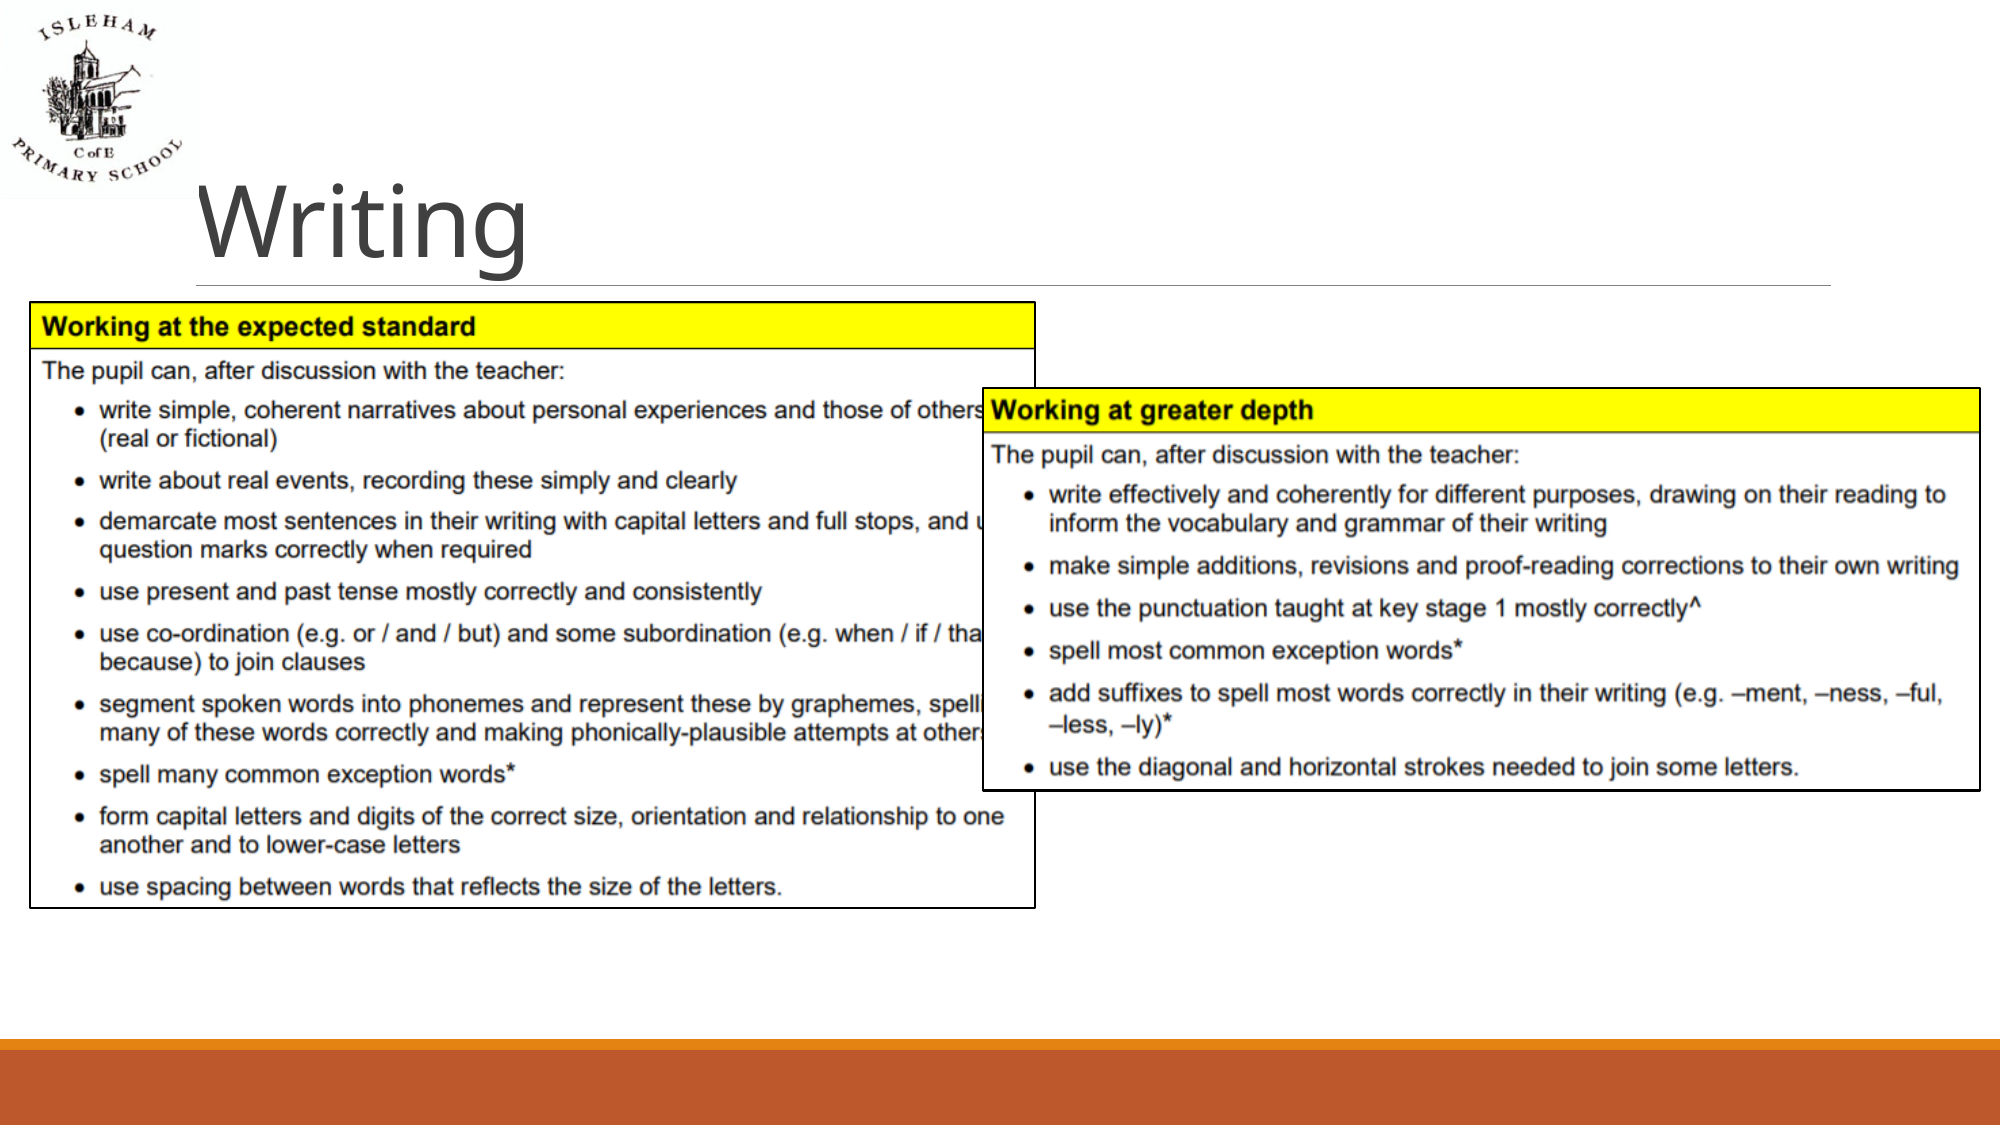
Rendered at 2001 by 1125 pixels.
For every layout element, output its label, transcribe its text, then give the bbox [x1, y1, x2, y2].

picture [30, 302, 1980, 908]
picture [0, 0, 199, 199]
title Writing [180, 47, 1830, 285]
